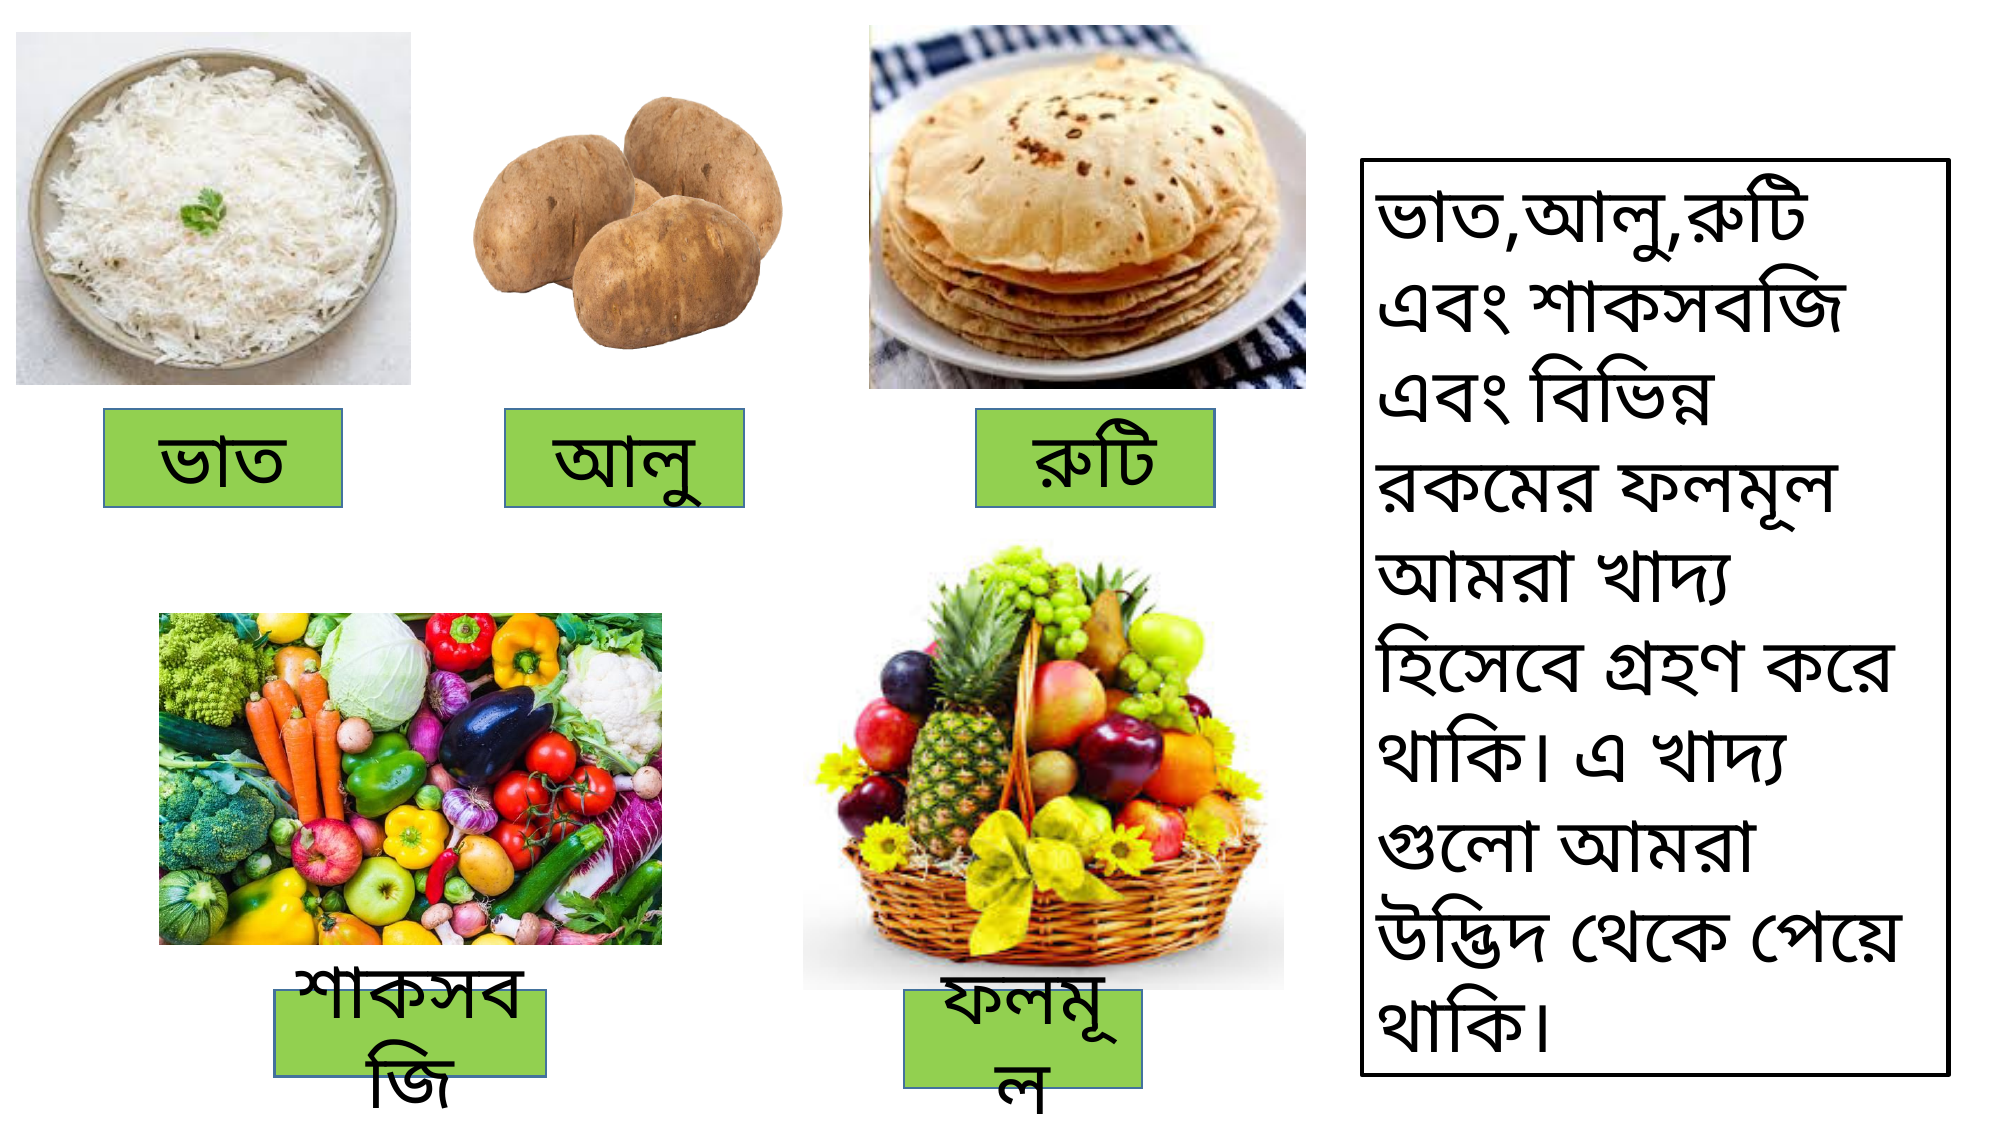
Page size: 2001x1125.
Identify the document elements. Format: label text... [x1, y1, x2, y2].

text_box শাকসবজি [273, 989, 547, 1078]
text_box আলু [504, 408, 745, 508]
picture [868, 25, 1306, 389]
picture [803, 507, 1284, 990]
text_box ভাত [103, 408, 343, 508]
text_box ভাত,আলু,রুটি এবং শাকসবজি এবং বিভিন্ন রকমের ফলমূল আমরা খাদ্য হিসেবে গ্রহণ করে থাকি। এ খাদ্য গুলো আমরা উদ্ভিদ থেকে পেয়ে থাকি। [1361, 160, 1949, 1075]
picture [159, 613, 662, 945]
picture [435, 82, 832, 359]
text_box রুটি [975, 408, 1216, 507]
text_box ফলমূল [903, 990, 1143, 1089]
picture [16, 32, 411, 385]
